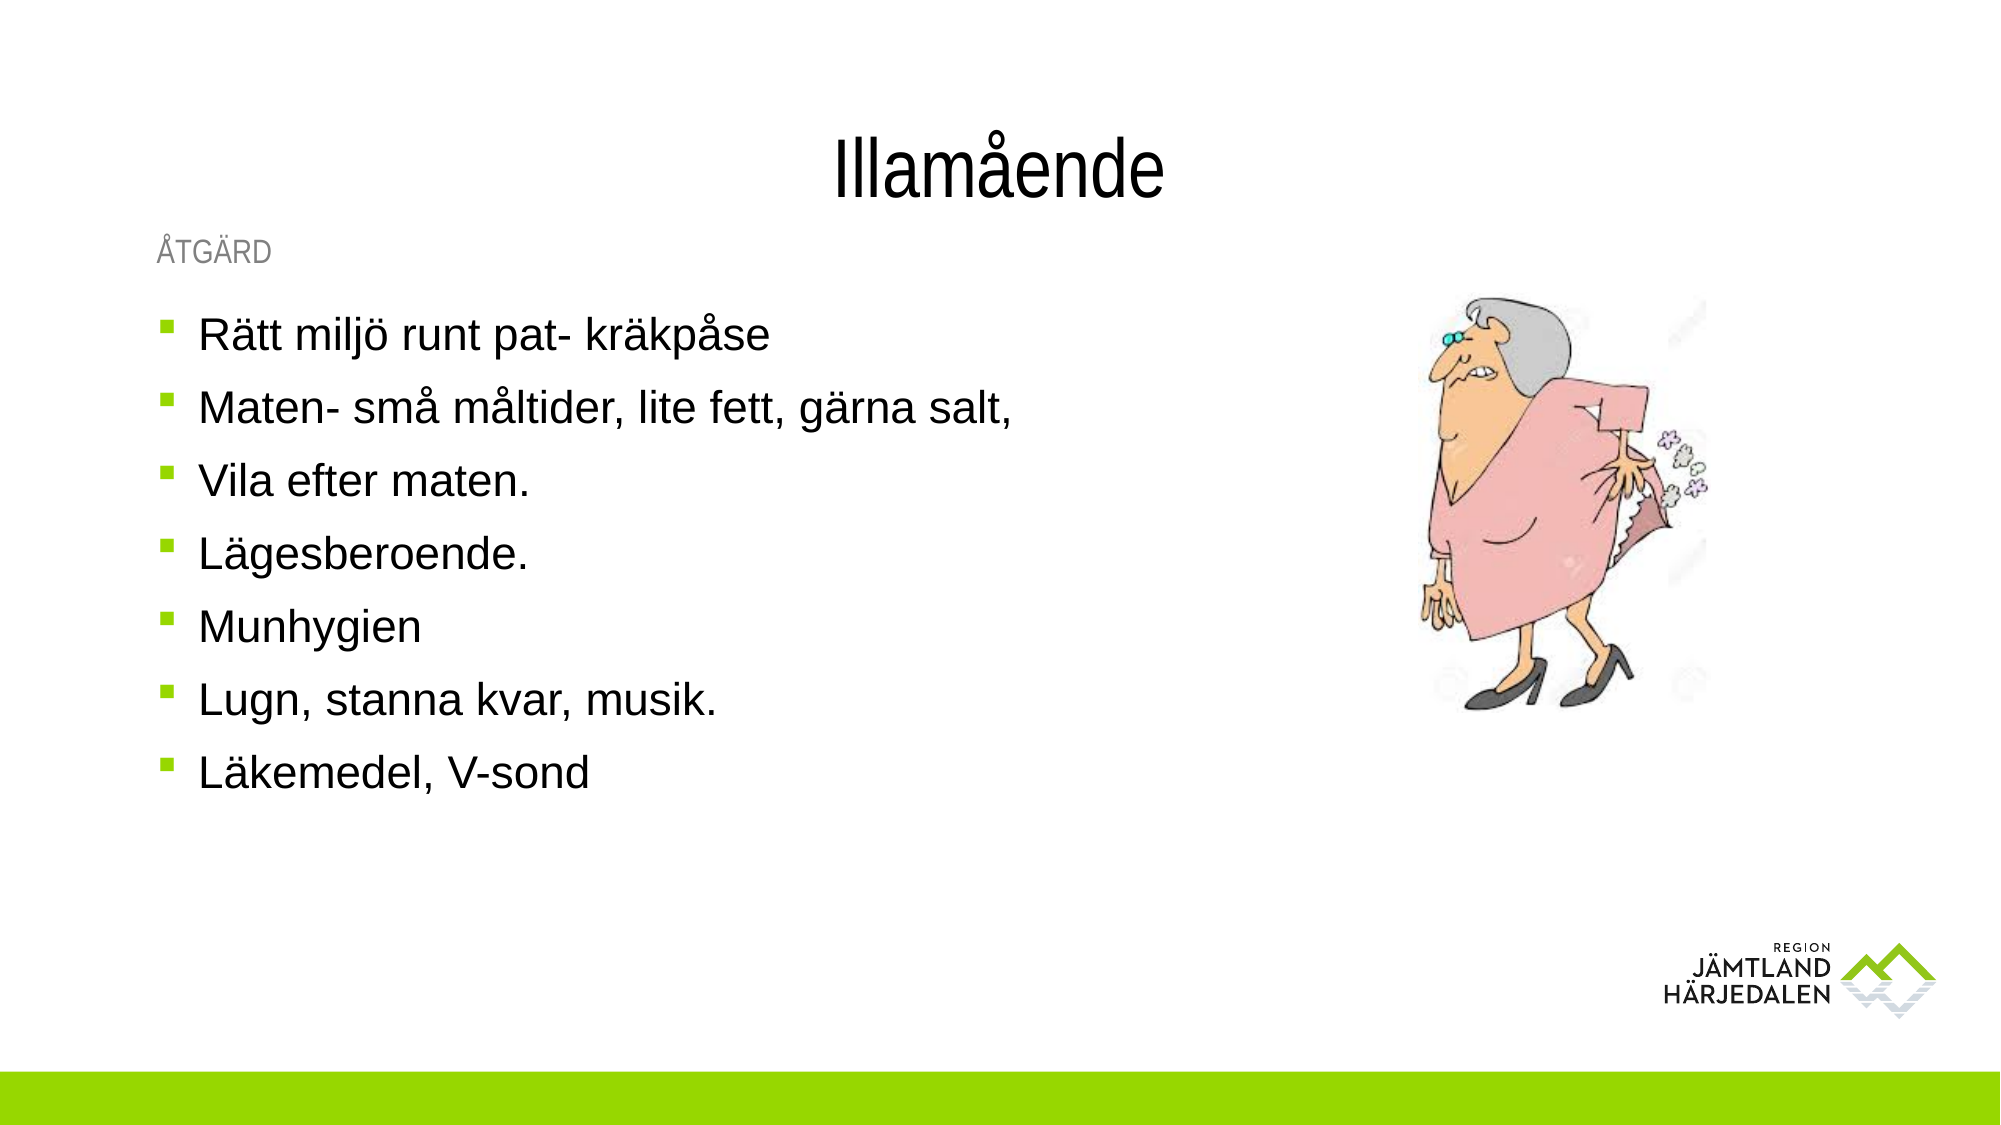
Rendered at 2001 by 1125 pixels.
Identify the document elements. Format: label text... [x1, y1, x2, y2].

list Åtgärd [141, 218, 1859, 279]
list Rätt miljö runt pat- kräkpåse Maten- små måltider, lite fett, gärna salt, Vila efter maten. Lägesberoende. Munhygien Lugn, stanna kvar, musik. Läkemedel, V-sond [141, 292, 1859, 921]
title Illamående [141, 118, 1859, 218]
picture [1417, 292, 1711, 714]
